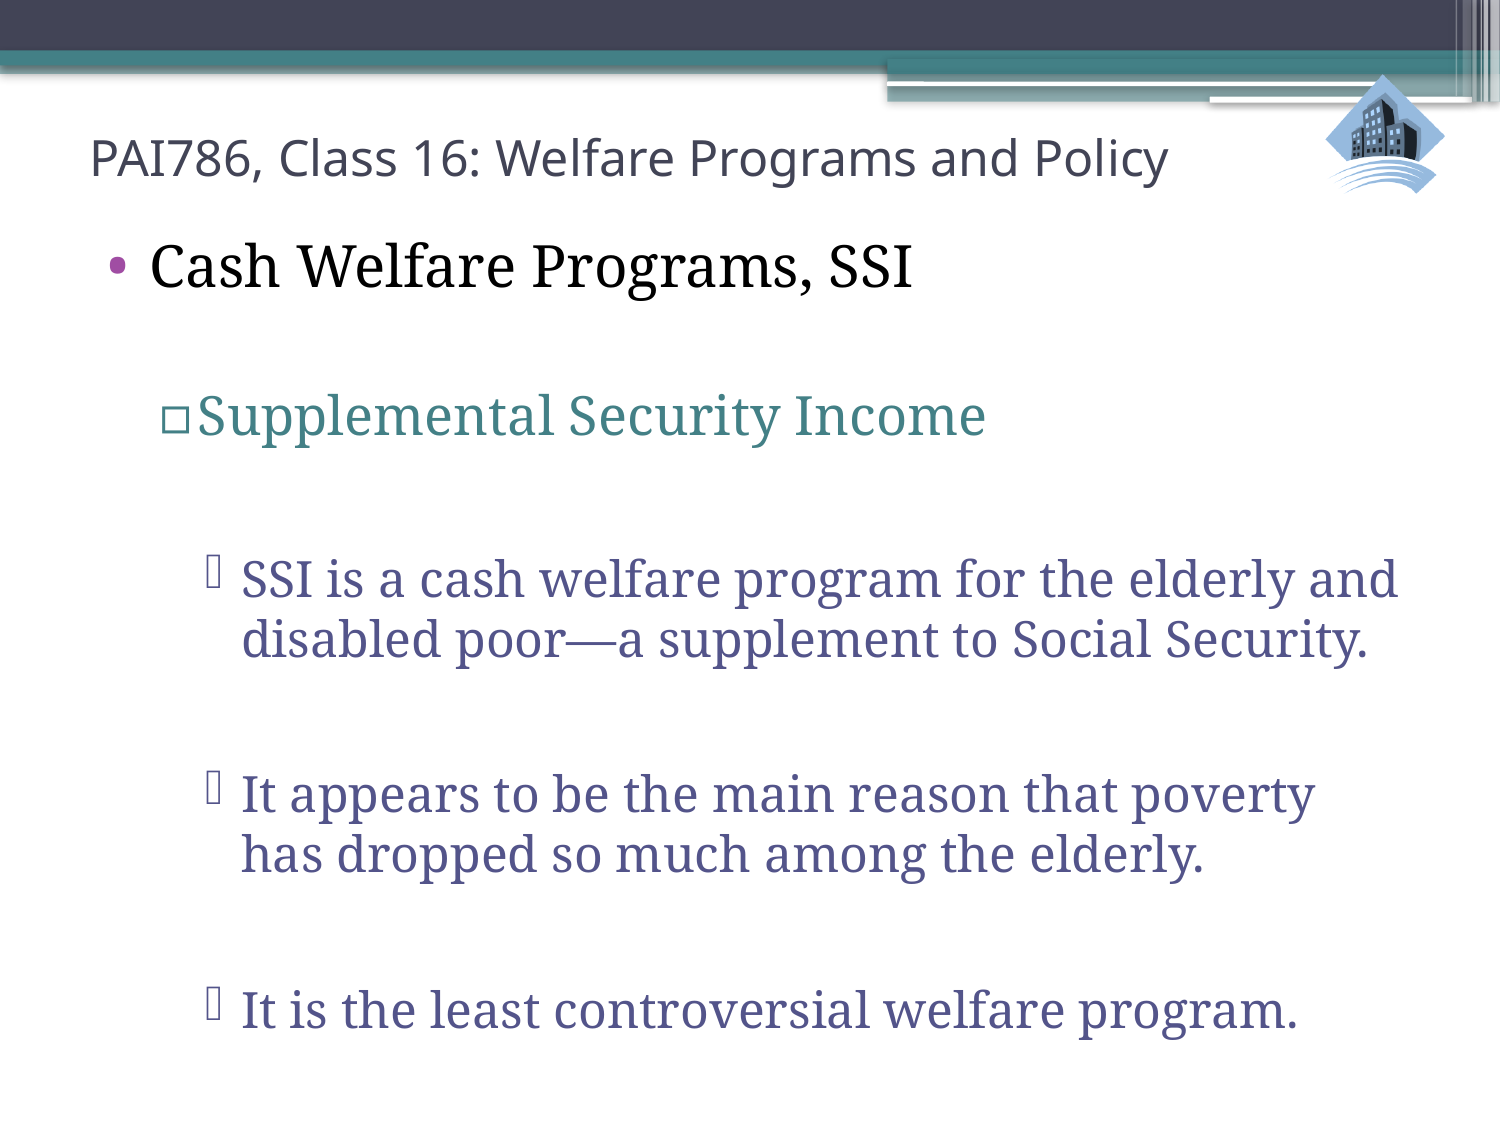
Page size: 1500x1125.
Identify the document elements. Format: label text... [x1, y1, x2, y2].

list Cash Welfare Programs, SSI Supplemental Security Income SSI is a cash welfare program for the elderly and disabled poor—a supplement to Social Security. It appears to be the main reason that poverty has dropped so much among the elderly. It is the least controversial welfare program. [75, 221, 1425, 1100]
picture [1324, 74, 1445, 194]
title PAI786, Class 16: Welfare Programs and Policy [75, 112, 1319, 200]
